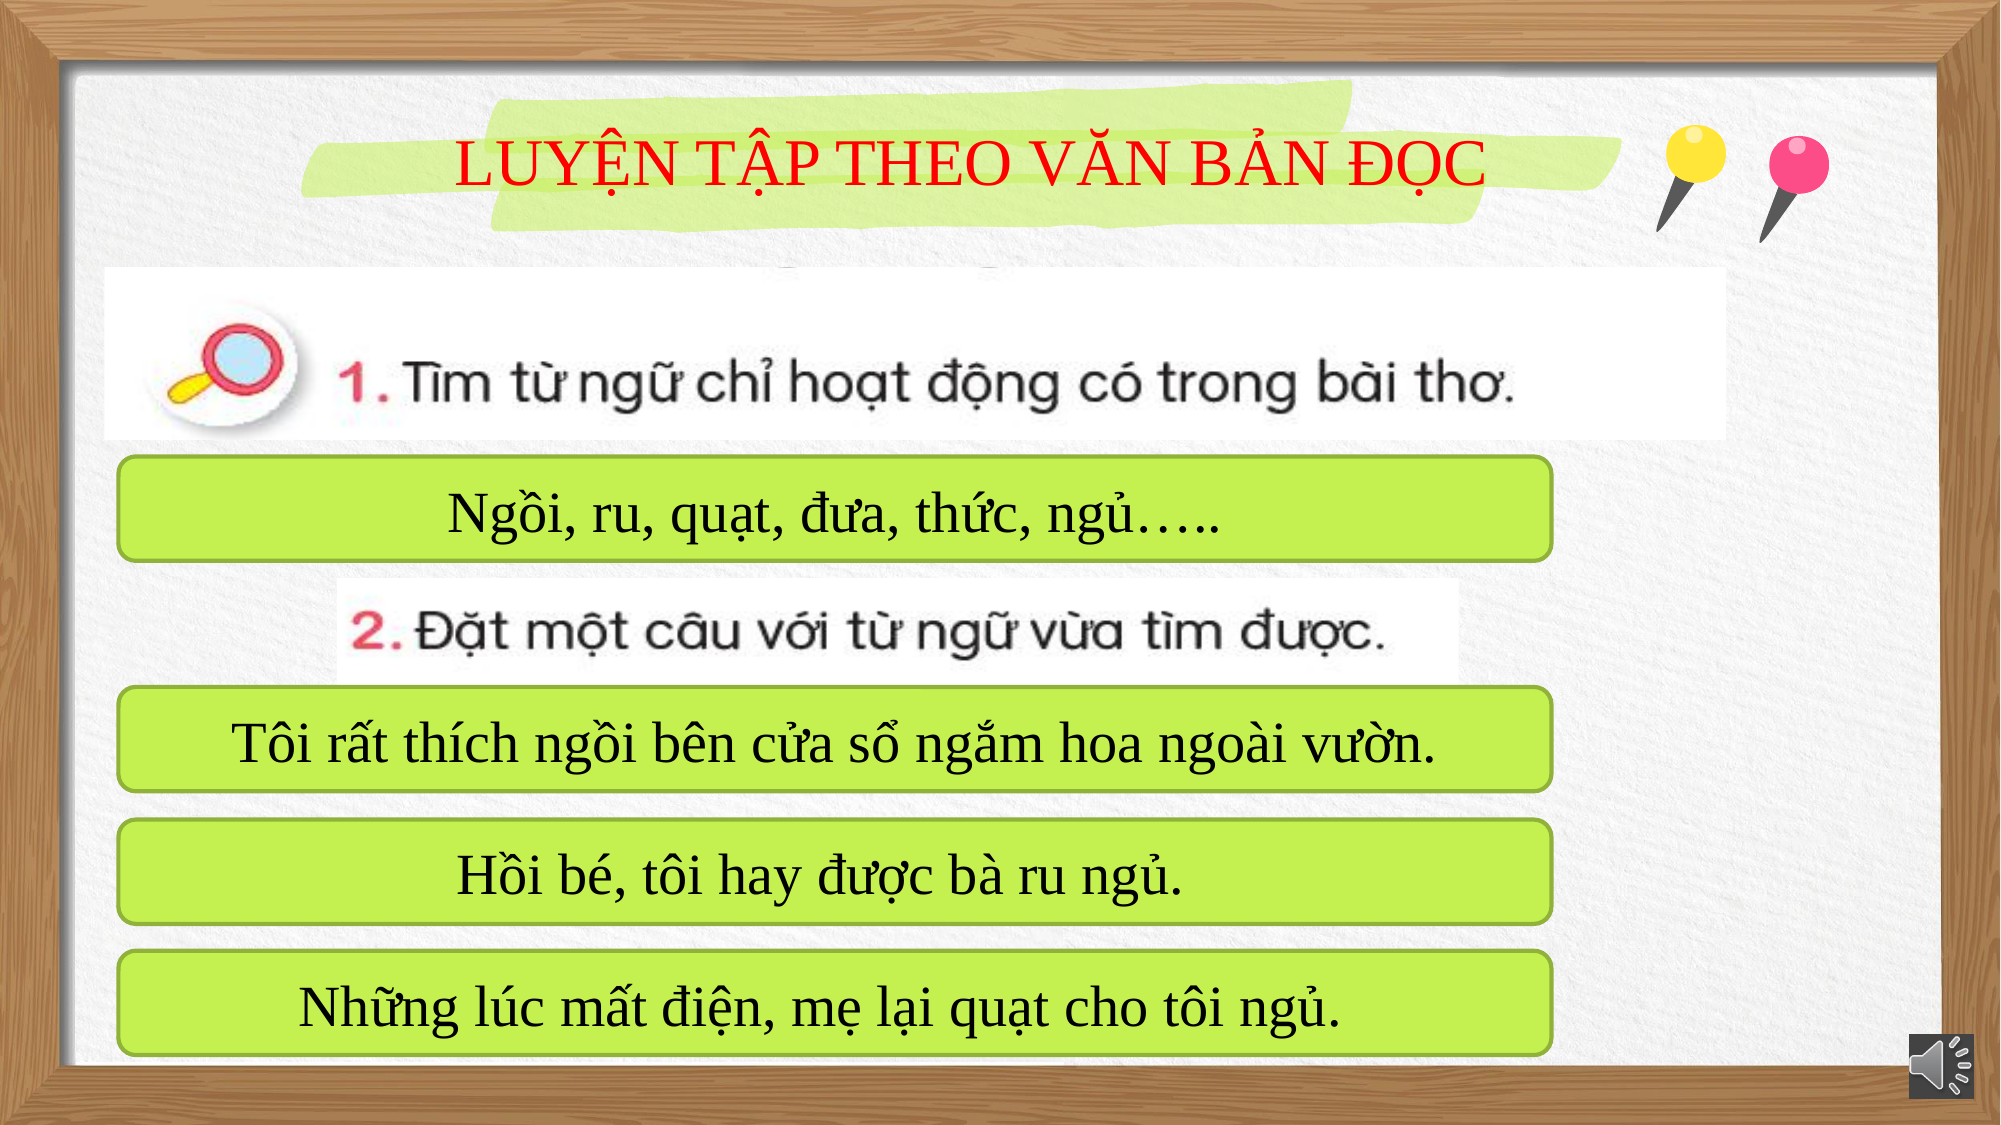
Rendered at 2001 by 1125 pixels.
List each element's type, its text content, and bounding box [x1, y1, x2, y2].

text_box LUYỆN TẬP THEO VĂN BẢN ĐỌC [391, 41, 1552, 78]
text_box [1756, 135, 1830, 244]
text_box Hồi bé, tôi hay được bà ru ngủ. [116, 817, 1554, 927]
picture [0, 0, 2001, 1125]
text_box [293, 79, 1626, 234]
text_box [1653, 124, 1727, 233]
text_box Những lúc mất điện, mẹ lại quạt cho tôi ngủ. [116, 948, 1554, 1058]
text_box Tôi rất thích ngồi bên cửa sổ ngắm hoa ngoài vườn. [116, 684, 1554, 794]
text_box Ngồi, ru, quạt, đưa, thức, ngủ….. [116, 454, 1554, 563]
